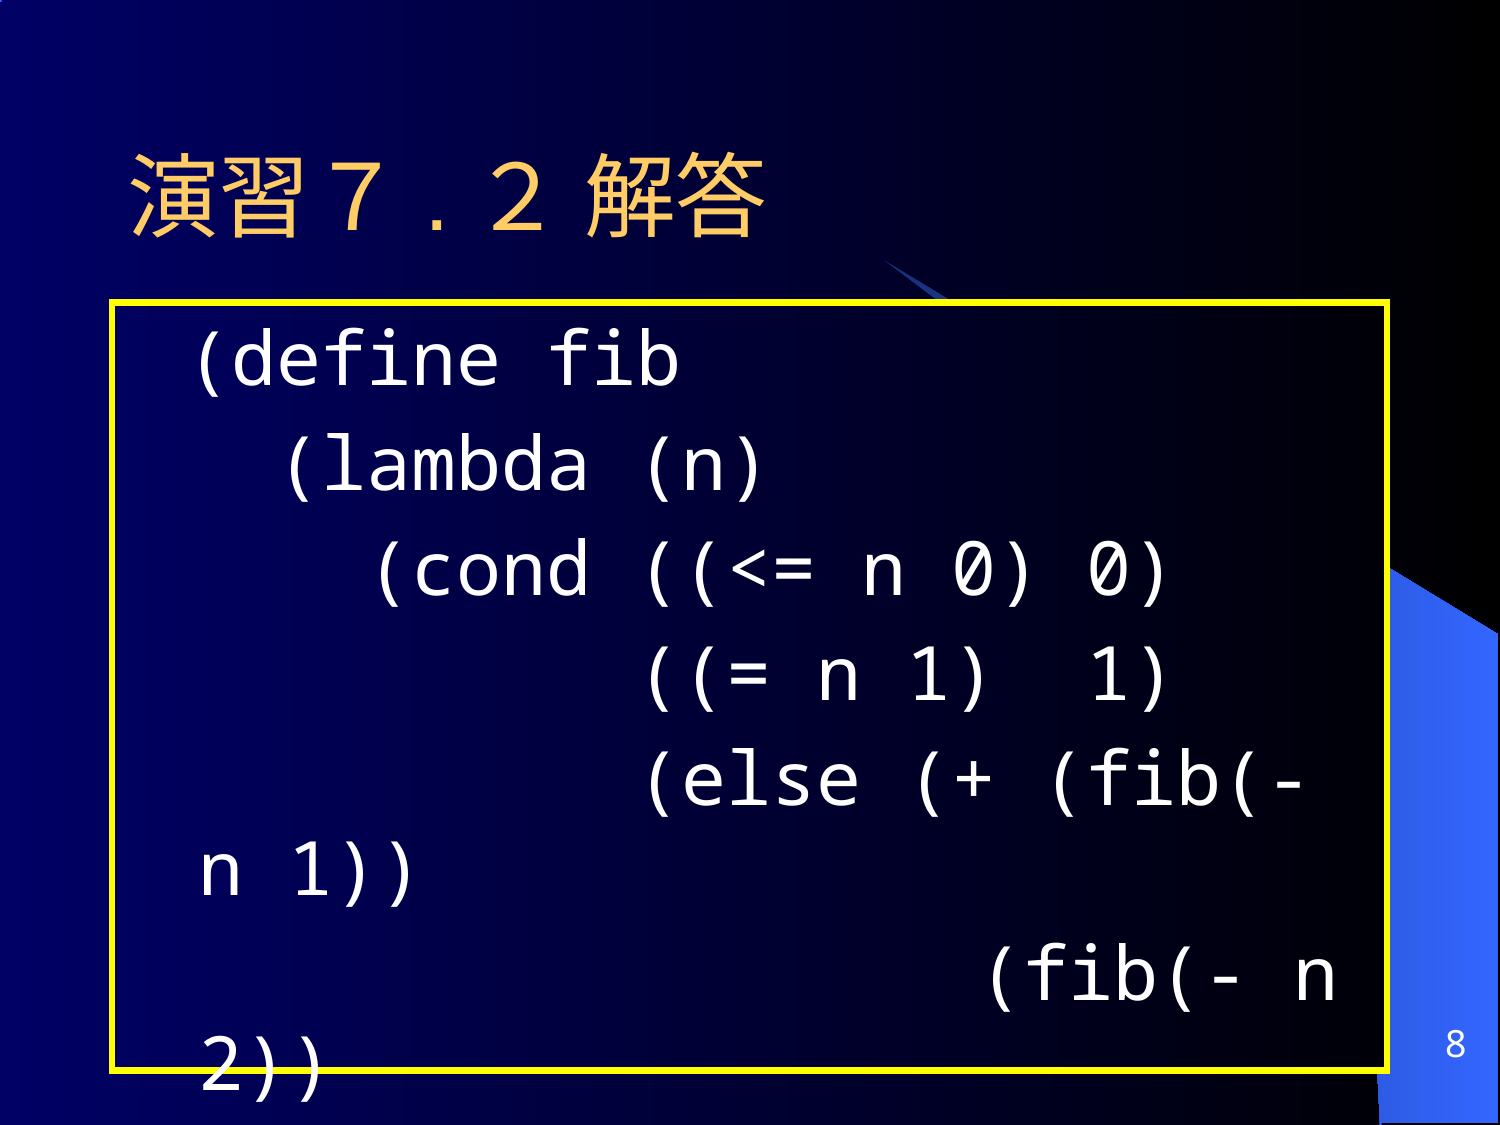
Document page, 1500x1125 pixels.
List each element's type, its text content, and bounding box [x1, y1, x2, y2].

title 演習７.２ 解答 [111, 99, 1438, 288]
text_box 8 [1328, 1008, 1482, 1071]
list (define fib (lambda (n) (cond ((<= n 0) 0) ((= n 1) 1) (else (+ (fib(- n 1)) (fib(- n 2)) )) ))) [111, 302, 1388, 1071]
